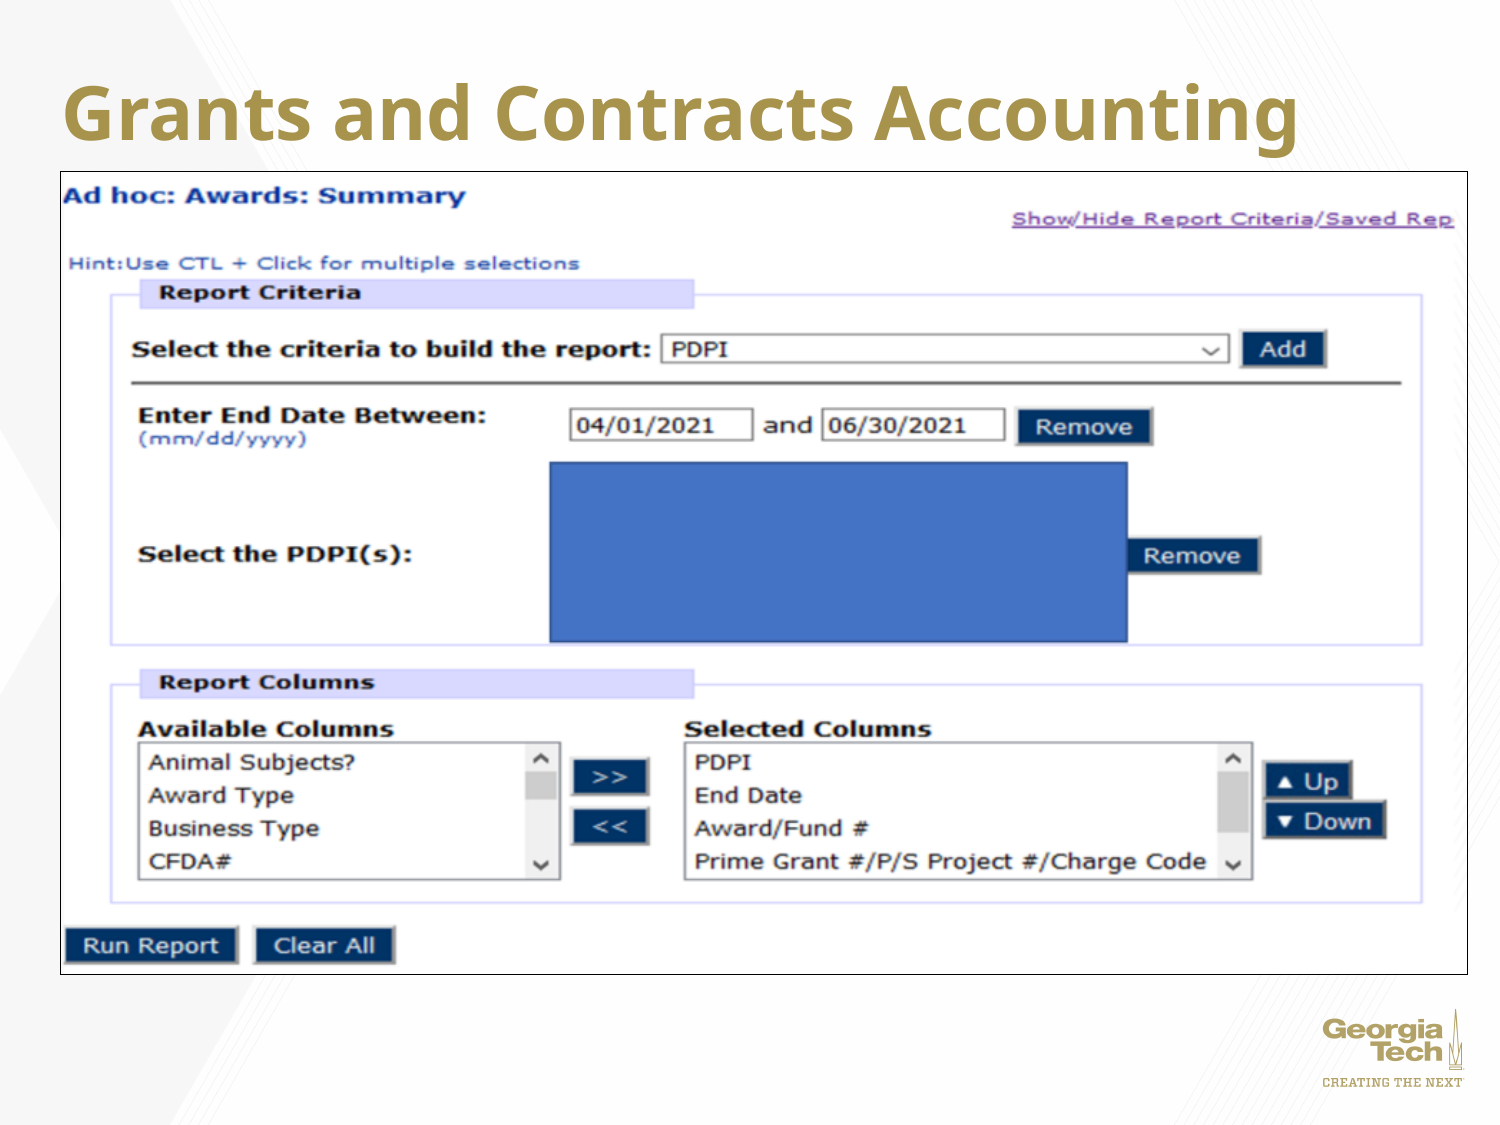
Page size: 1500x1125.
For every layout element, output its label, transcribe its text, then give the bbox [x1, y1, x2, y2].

title Grants and Contracts Accounting [46, 32, 1454, 200]
picture [0, 0, 1500, 1125]
